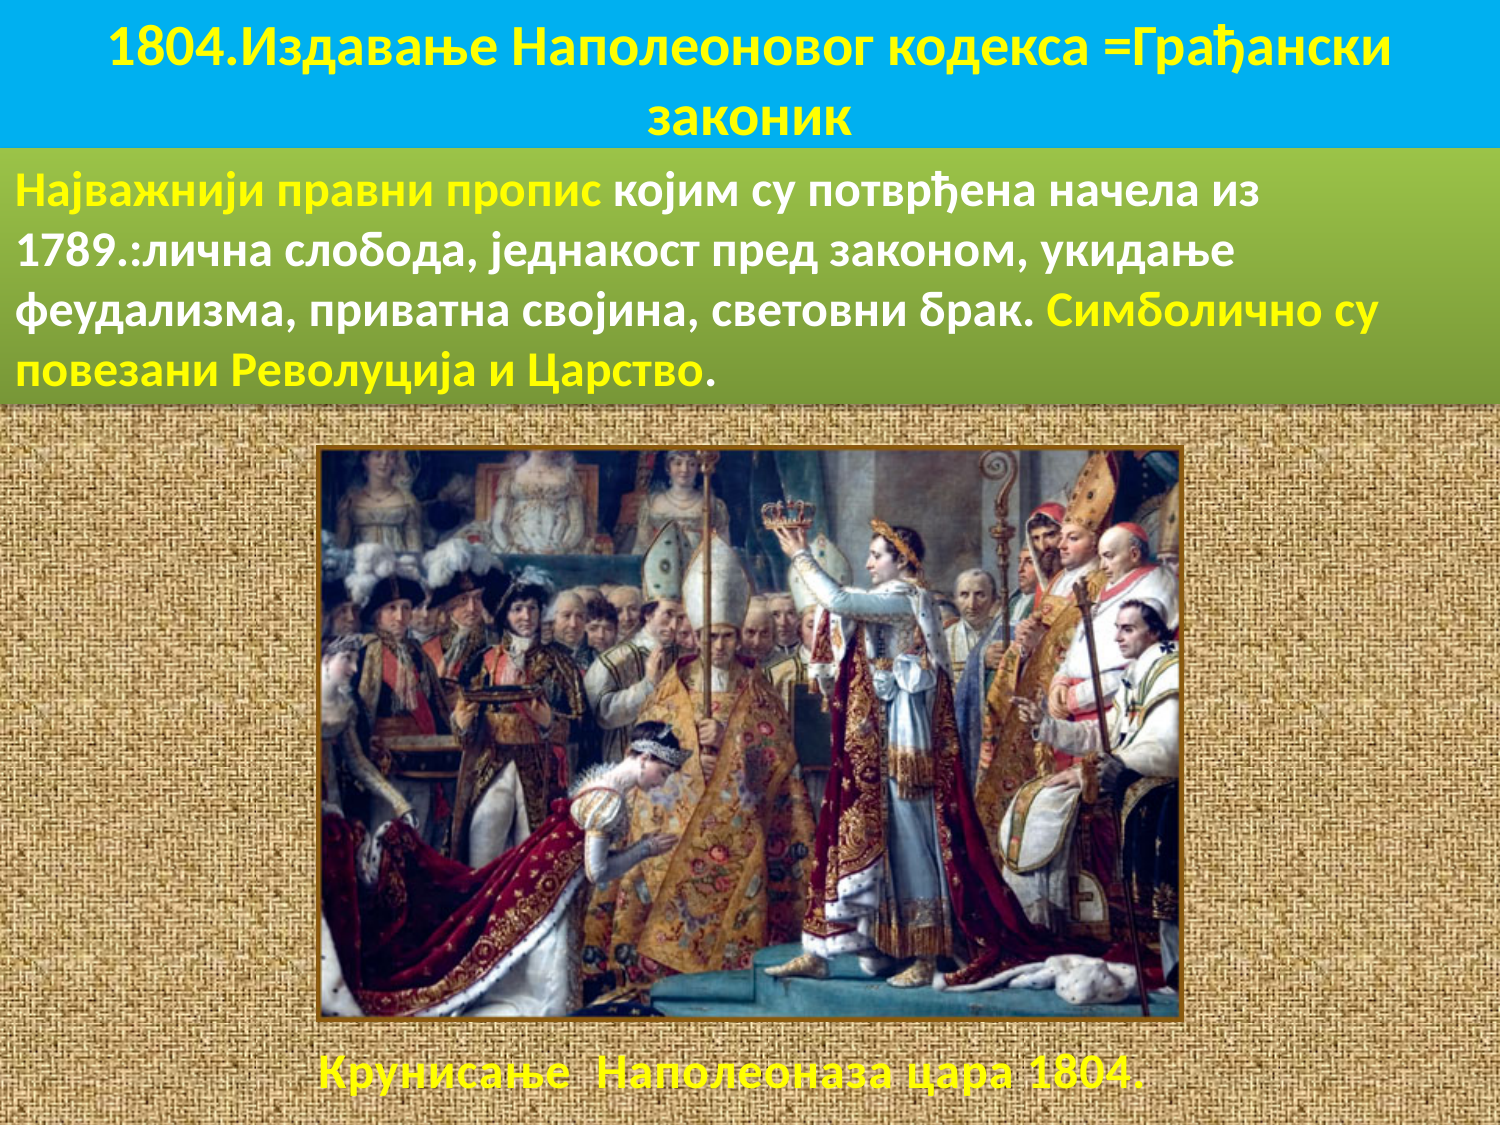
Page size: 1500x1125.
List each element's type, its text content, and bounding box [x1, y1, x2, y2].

picture [0, 404, 1500, 1125]
text_box Крунисање Наполеоназа цара 1804. [140, 1031, 1325, 1106]
text_box Најважнији правни пропис којим су потврђена начела из 1789.:лична слобода, једнакост пред законом, укидање феудализма, приватна својина, световни брак. Симболично су повезани Револуција и Царство. [0, 148, 1500, 404]
text_box 1804.Издавање Наполеоновог кодекса =Грађански законик [0, 0, 1500, 148]
text_box [93, 1019, 1395, 1116]
